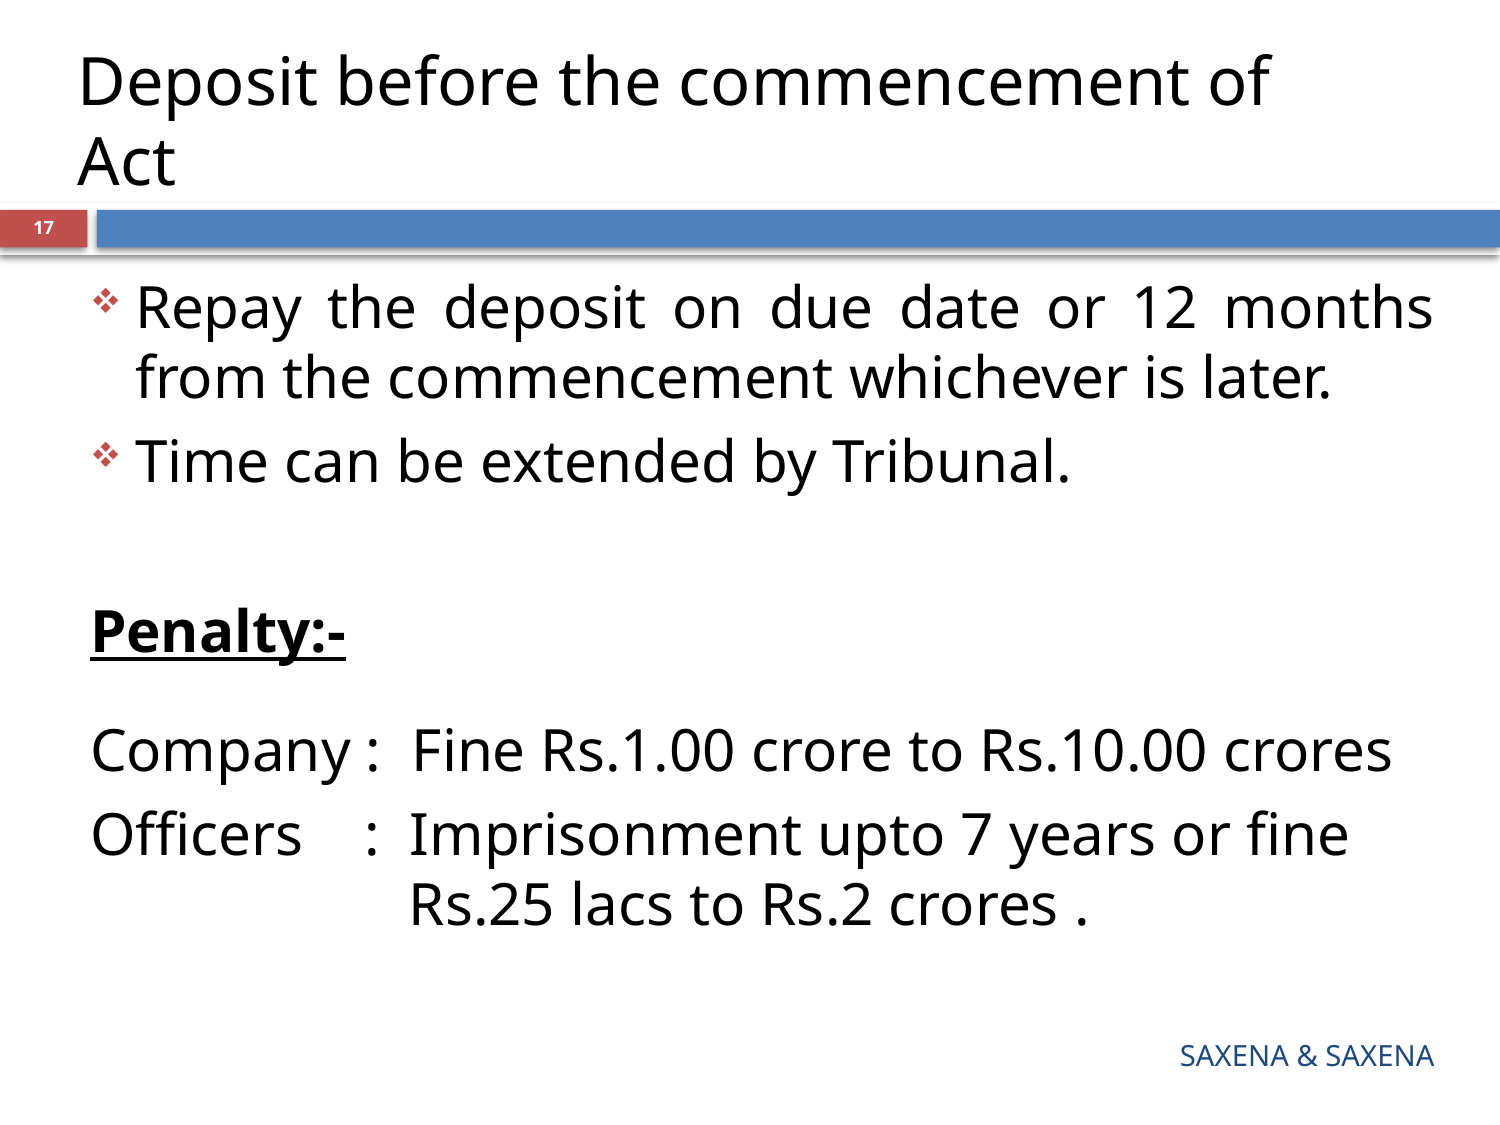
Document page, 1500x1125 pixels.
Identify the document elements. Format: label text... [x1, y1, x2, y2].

title Deposit before the commencement of Act [62, 37, 1401, 201]
footer SAXENA & SAXENA [99, 1025, 1450, 1085]
slide_number 17 [0, 208, 88, 249]
list Repay the deposit on due date or 12 months from the commencement whichever is later. Time can be extended by Tribunal. Penalty:- Company : Fine Rs.1.00 crore to Rs.10.00 crores Officers : Imprisonment upto 7 years or fine Rs.25 lacs to Rs.2 crores . [74, 262, 1451, 1088]
